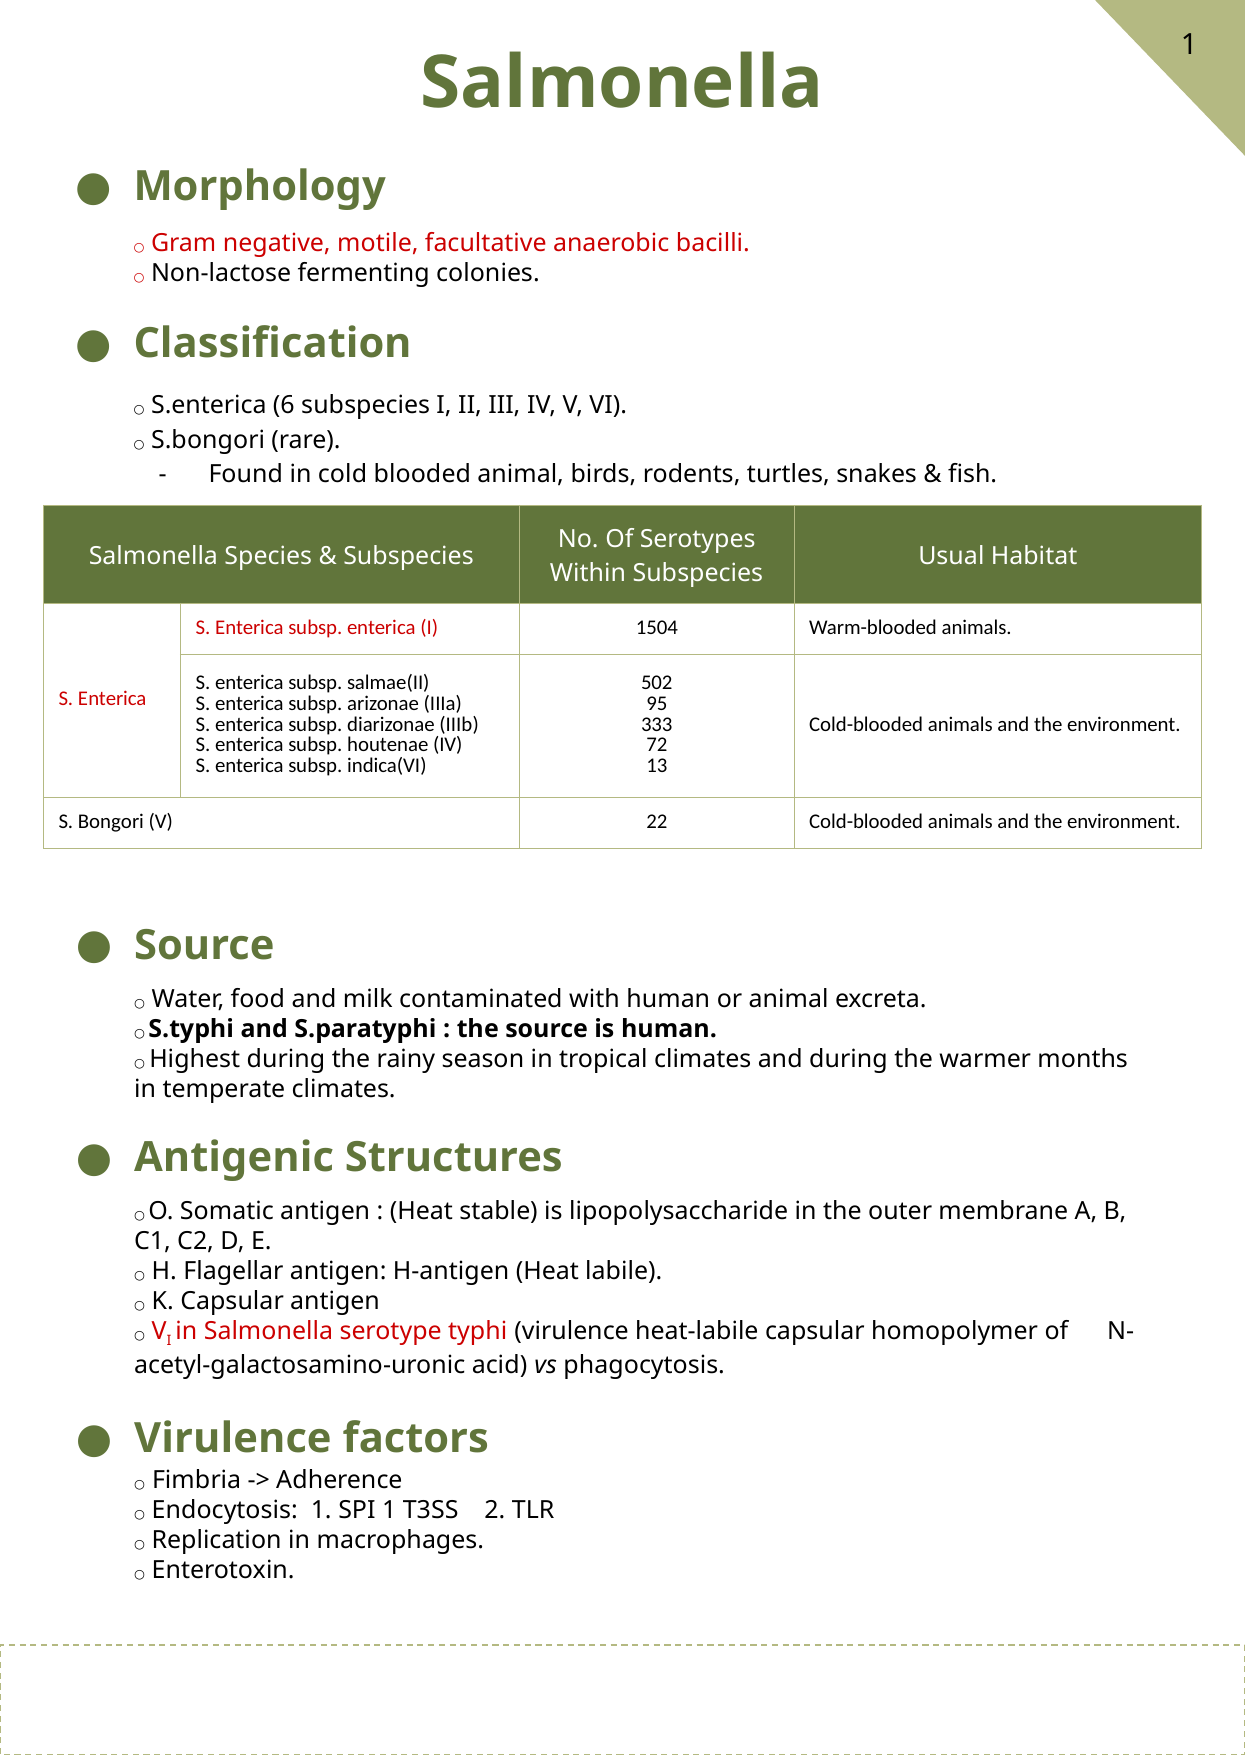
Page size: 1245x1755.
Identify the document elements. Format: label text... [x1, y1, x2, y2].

text_box 1 [1165, 10, 1245, 87]
text_box [1095, 0, 1245, 73]
table_header No. Of Serotypes Within Subspecies [520, 506, 794, 603]
table_cell S. enterica subsp. salmae(II) S. enterica subsp. arizonae (IIIa) S. enterica subsp. diarizonae (IIIb) S. enterica subsp. houtenae (IV) S. enterica subsp. indica(VI) [181, 655, 519, 797]
table_header Usual Habitat [795, 506, 1201, 603]
table_cell Cold-blooded animals and the environment. [795, 655, 1201, 797]
table_cell 1504 [520, 604, 794, 654]
table_cell S. Bongori (V) [44, 798, 519, 848]
text_box [1178, 87, 1245, 156]
table_header Salmonella Species & Subspecies [44, 506, 519, 603]
table_cell 502 95 333 72 13 [520, 655, 794, 797]
table_cell S. Enterica subsp. enterica (I) [181, 604, 519, 654]
table_cell 22 [520, 798, 794, 848]
text_box Source ○ Water, food and milk contaminated with human or animal excreta. ○ S.typhi and S.paratyphi : the source is human. ○ Highest during the rainy season in tropical climates and during the warmer months in temperate climates. Antigenic Structures ○ O. Somatic antigen : (Heat stable) is lipopolysaccharide in the outer membrane A, B, C1, C2, D, E. ○ H. Flagellar antigen: H-antigen (Heat labile). ○ K. Capsular antigen ○ VI in Salmonella serotype typhi (virulence heat-labile capsular homopolymer of N-acetyl-galactosamino-uronic acid) vs phagocytosis. Virulence factors ○ Fimbria -> Adherence ○ Endocytosis: 1. SPI 1 T3SS 2. TLR ○ Replication in macrophages. ○ Enterotoxin. [44, 902, 1168, 1564]
text_box Salmonella [124, 40, 1121, 136]
table_cell Cold-blooded animals and the environment. [795, 798, 1201, 848]
table_cell Warm-blooded animals. [795, 604, 1201, 654]
text_box [0, 1644, 1245, 1755]
table_cell S. Enterica [44, 604, 180, 797]
text_box Morphology ○ Gram negative, motile, facultative anaerobic bacilli. ○ Non-lactose fermenting colonies. Classification ○ S.enterica (6 subspecies I, II, III, IV, V, VI). ○ S.bongori (rare). Found in cold blooded animal, birds, rodents, turtles, snakes & fish. [43, 136, 1202, 456]
